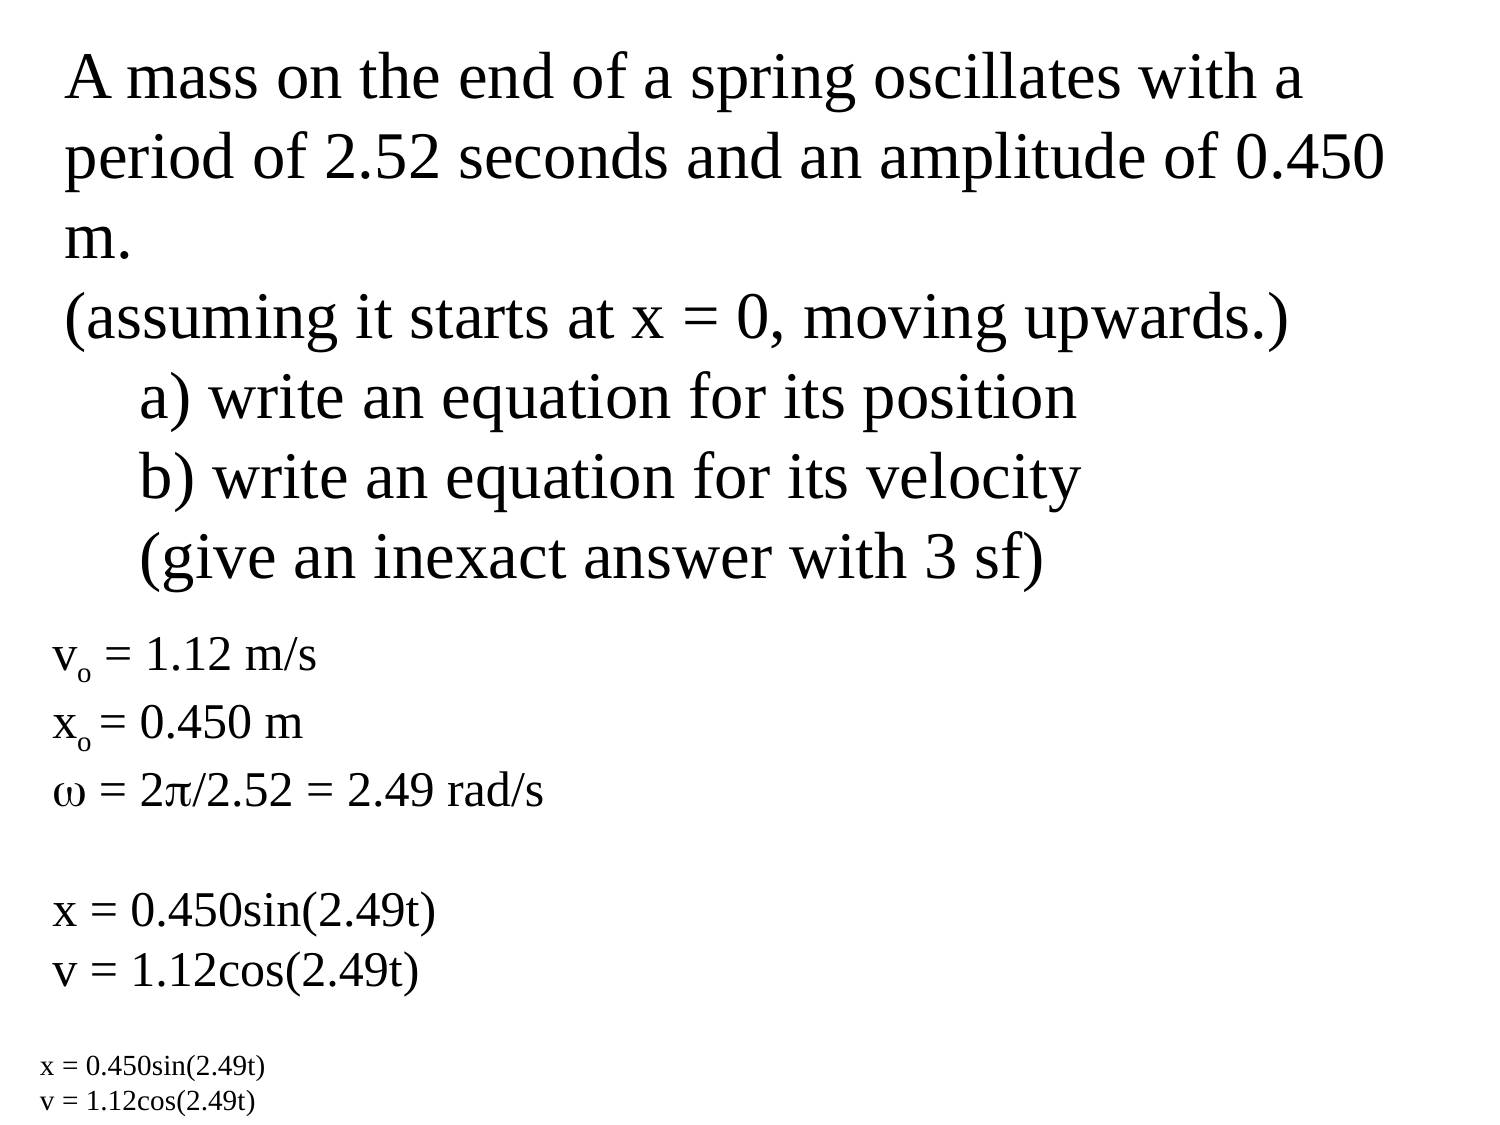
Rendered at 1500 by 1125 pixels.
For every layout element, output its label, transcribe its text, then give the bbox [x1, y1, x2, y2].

text_box A mass on the end of a spring oscillates with a period of 2.52 seconds and an amplitude of 0.450 m. (assuming it starts at x = 0, moving upwards.) a) write an equation for its position b) write an equation for its velocity (give an inexact answer with 3 sf) [49, 24, 1463, 600]
text_box x = 0.450sin(2.49t) v = 1.12cos(2.49t) [25, 1039, 281, 1124]
text_box vo = 1.12 m/s xo = 0.450 m  = 2/2.52 = 2.49 rad/s x = 0.450sin(2.49t) v = 1.12cos(2.49t) [37, 612, 1463, 1005]
